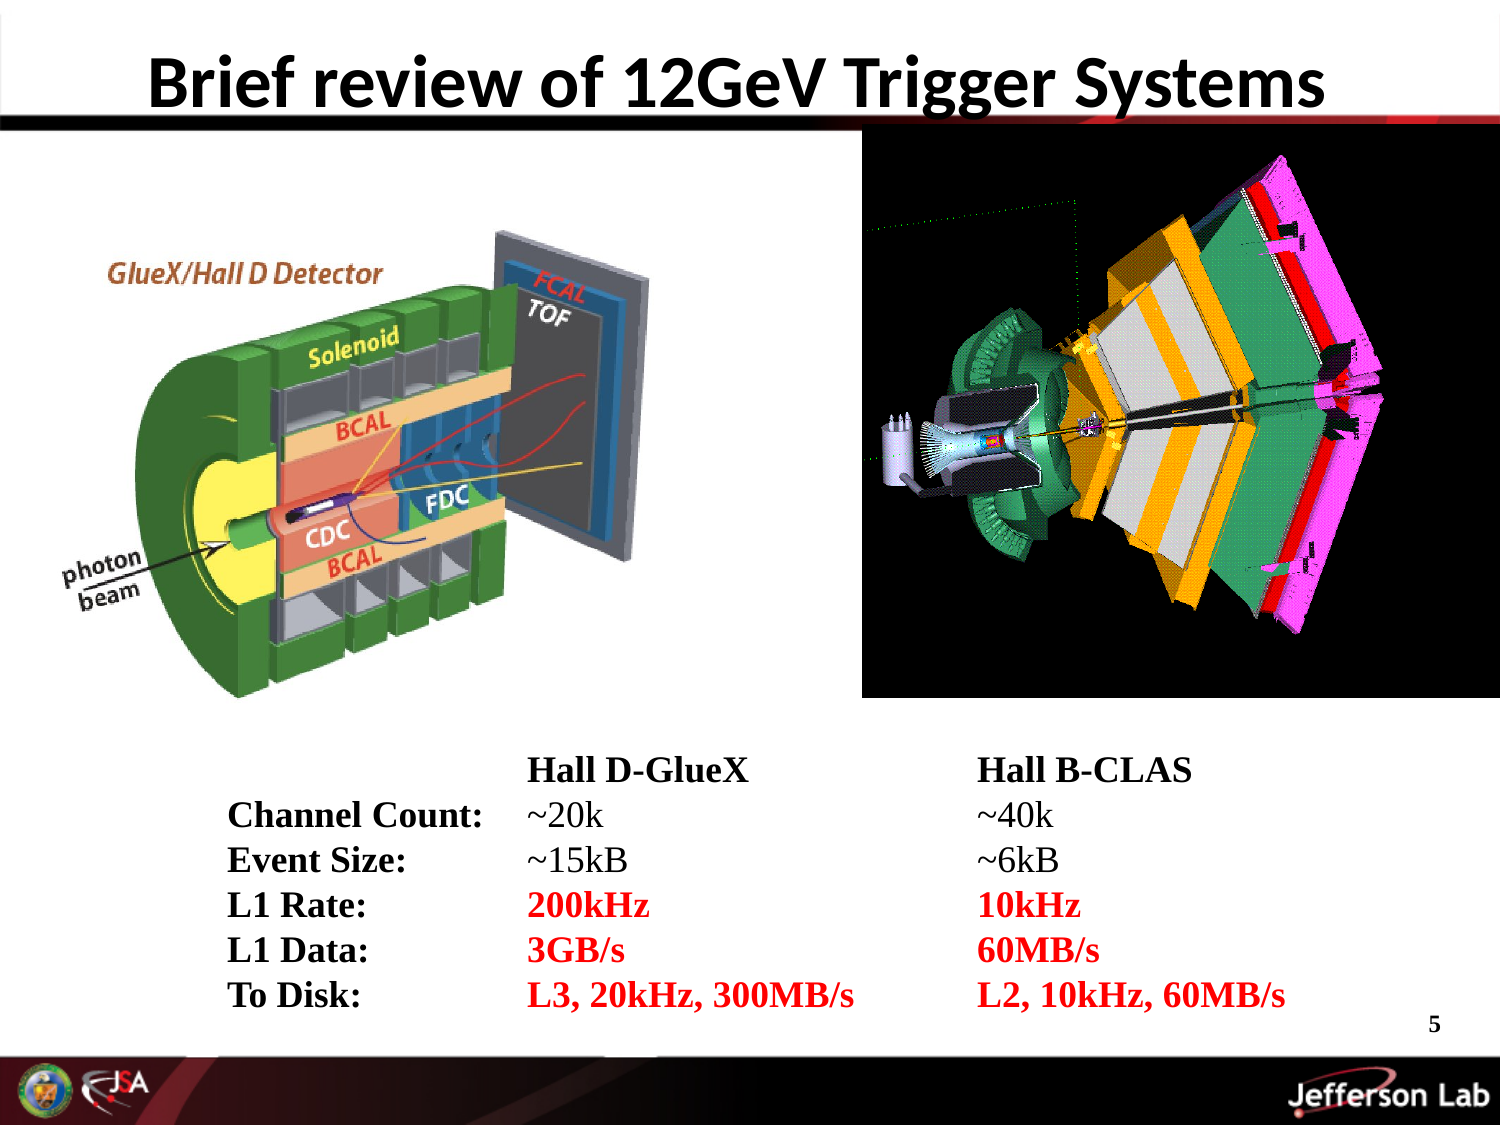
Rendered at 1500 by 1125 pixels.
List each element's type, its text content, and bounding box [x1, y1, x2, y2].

text_box Brief review of 12GeV Trigger Systems [125, 24, 1350, 130]
text_box 5 [1413, 999, 1457, 1045]
picture [0, 0, 1500, 1125]
text_box Hall D-GlueX Hall B-CLAS Channel Count: ~20k ~40k Event Size: ~15kB ~6kB L1 Rate: 200kHz 10kHz L1 Data: 3GB/s 60MB/s To Disk: L3, 20kHz, 300MB/s L2, 10kHz, 60MB/s [212, 737, 1338, 1023]
